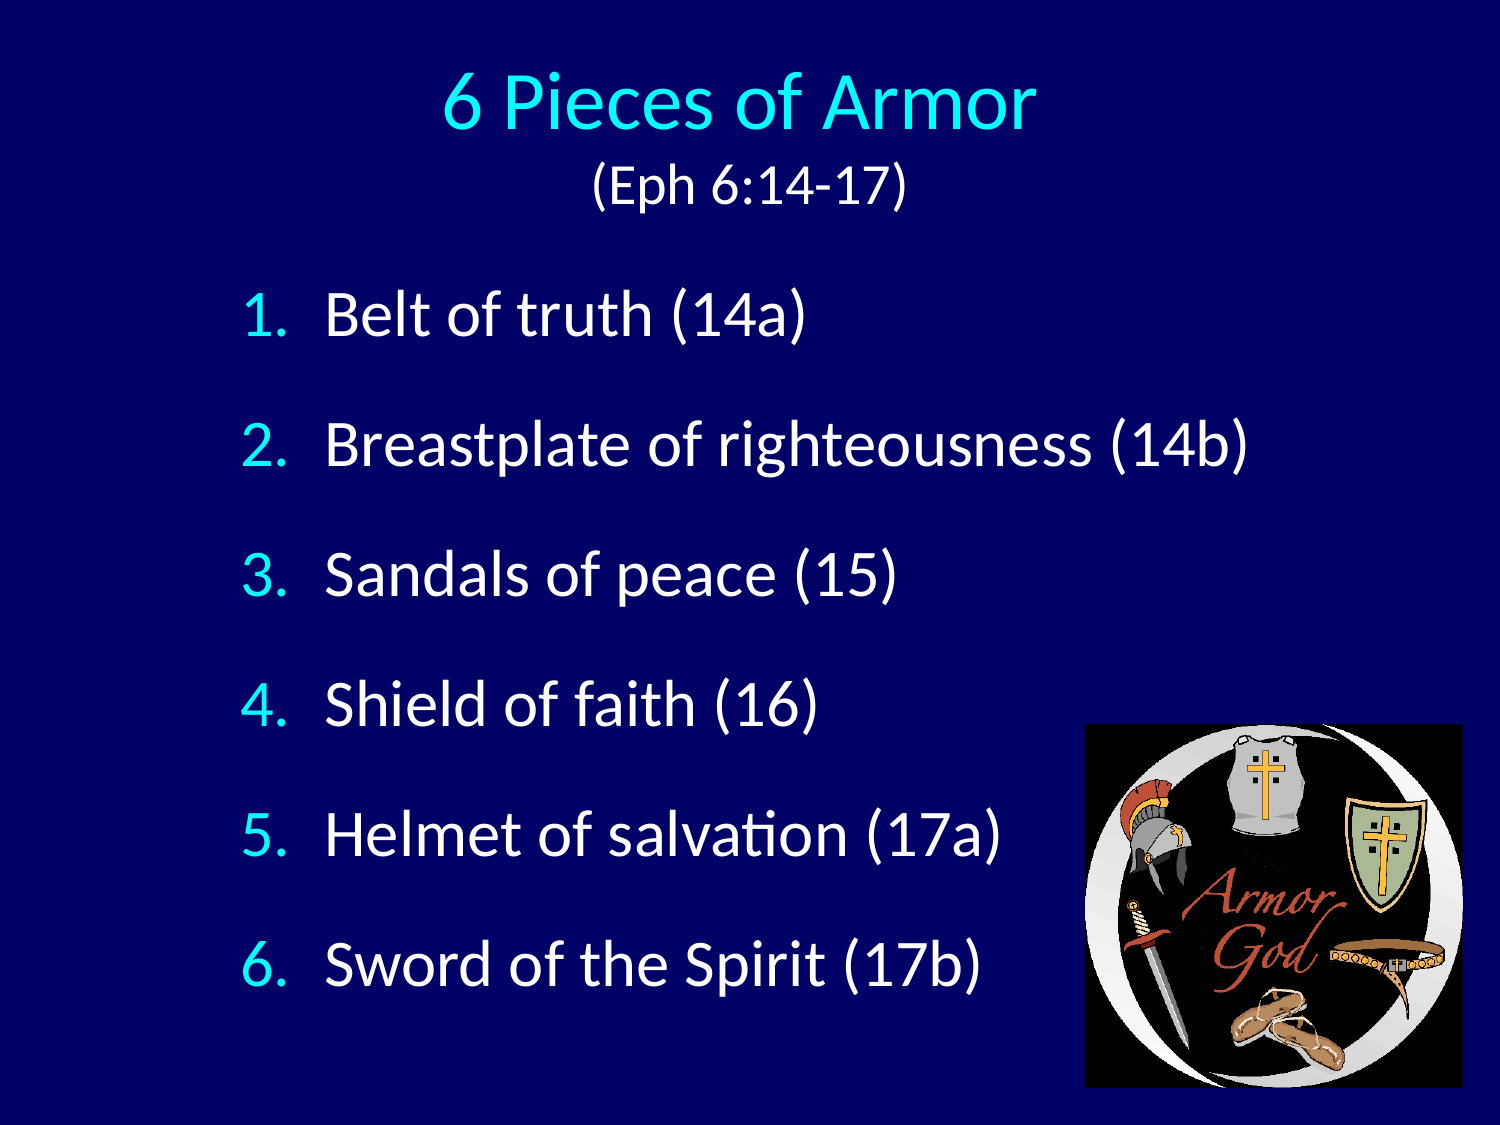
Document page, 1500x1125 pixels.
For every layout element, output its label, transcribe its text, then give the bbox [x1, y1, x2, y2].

title 6 Pieces of Armor (Eph 6:14-17) [112, 37, 1388, 225]
picture [1084, 724, 1463, 1088]
list Belt of truth (14a) Breastplate of righteousness (14b) Sandals of peace (15) Shield of faith (16) Helmet of salvation (17a) Sword of the Spirit (17b) [224, 262, 1276, 995]
